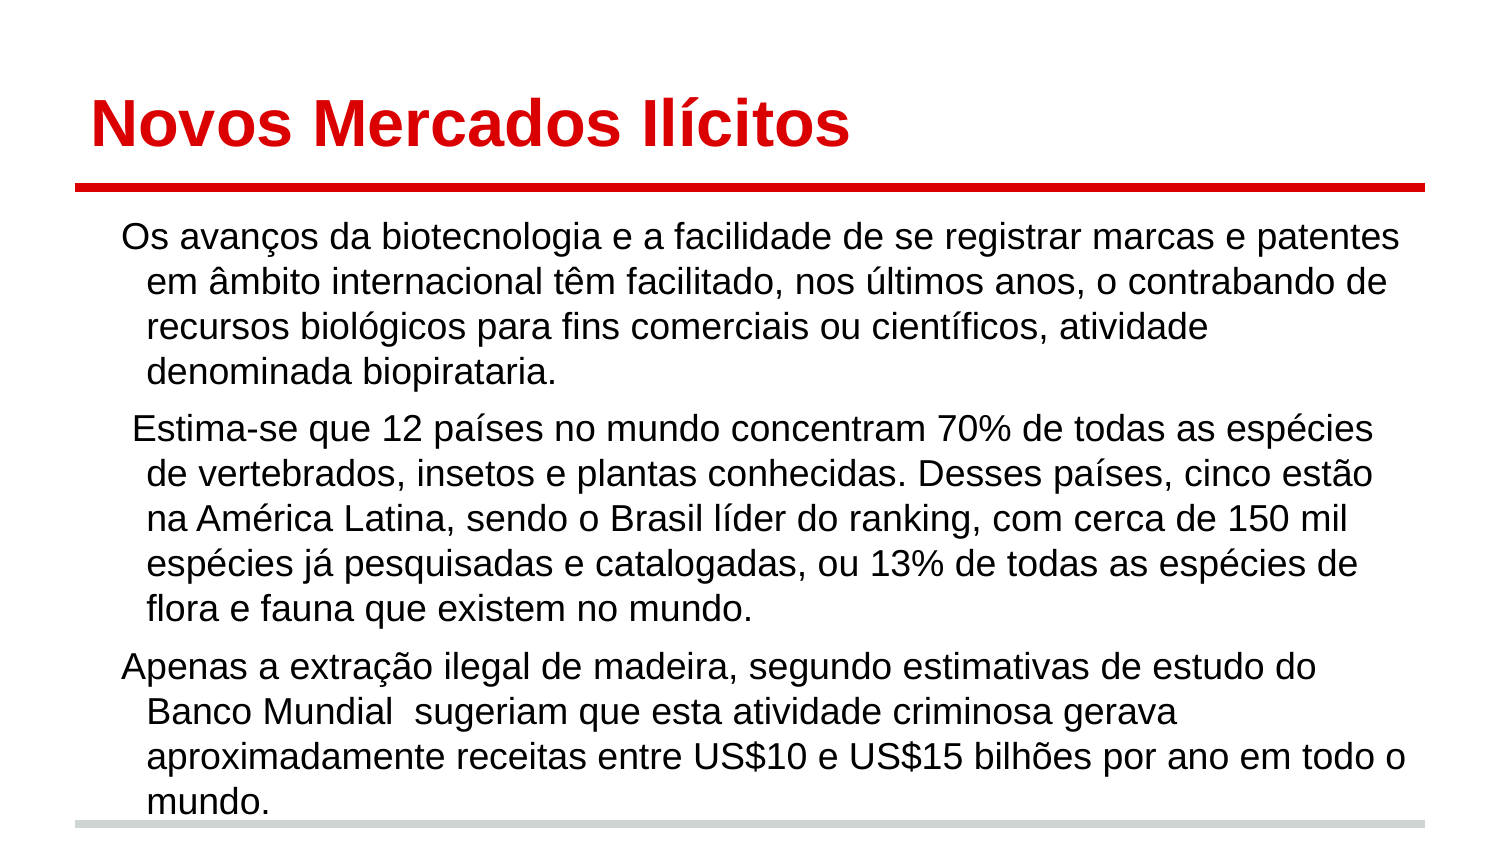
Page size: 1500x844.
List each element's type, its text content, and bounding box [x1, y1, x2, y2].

title Novos Mercados Ilícitos [75, 33, 1425, 175]
list Os avanços da biotecnologia e a facilidade de se registrar marcas e patentes em âmbito internacional têm facilitado, nos últimos anos, o contrabando de recursos biológicos para fins comerciais ou científicos, atividade denominada biopirataria. Estima-se que 12 países no mundo concentram 70% de todas as espécies de vertebrados, insetos e plantas conhecidas. Desses países, cinco estão na América Latina, sendo o Brasil líder do ranking, com cerca de 150 mil espécies já pesquisadas e catalogadas, ou 13% de todas as espécies de flora e fauna que existem no mundo. Apenas a extração ilegal de madeira, segundo estimativas de estudo do Banco Mundial sugeriam que esta atividade criminosa gerava aproximadamente receitas entre US$10 e US$15 bilhões por ano em todo o mundo. [75, 196, 1425, 808]
